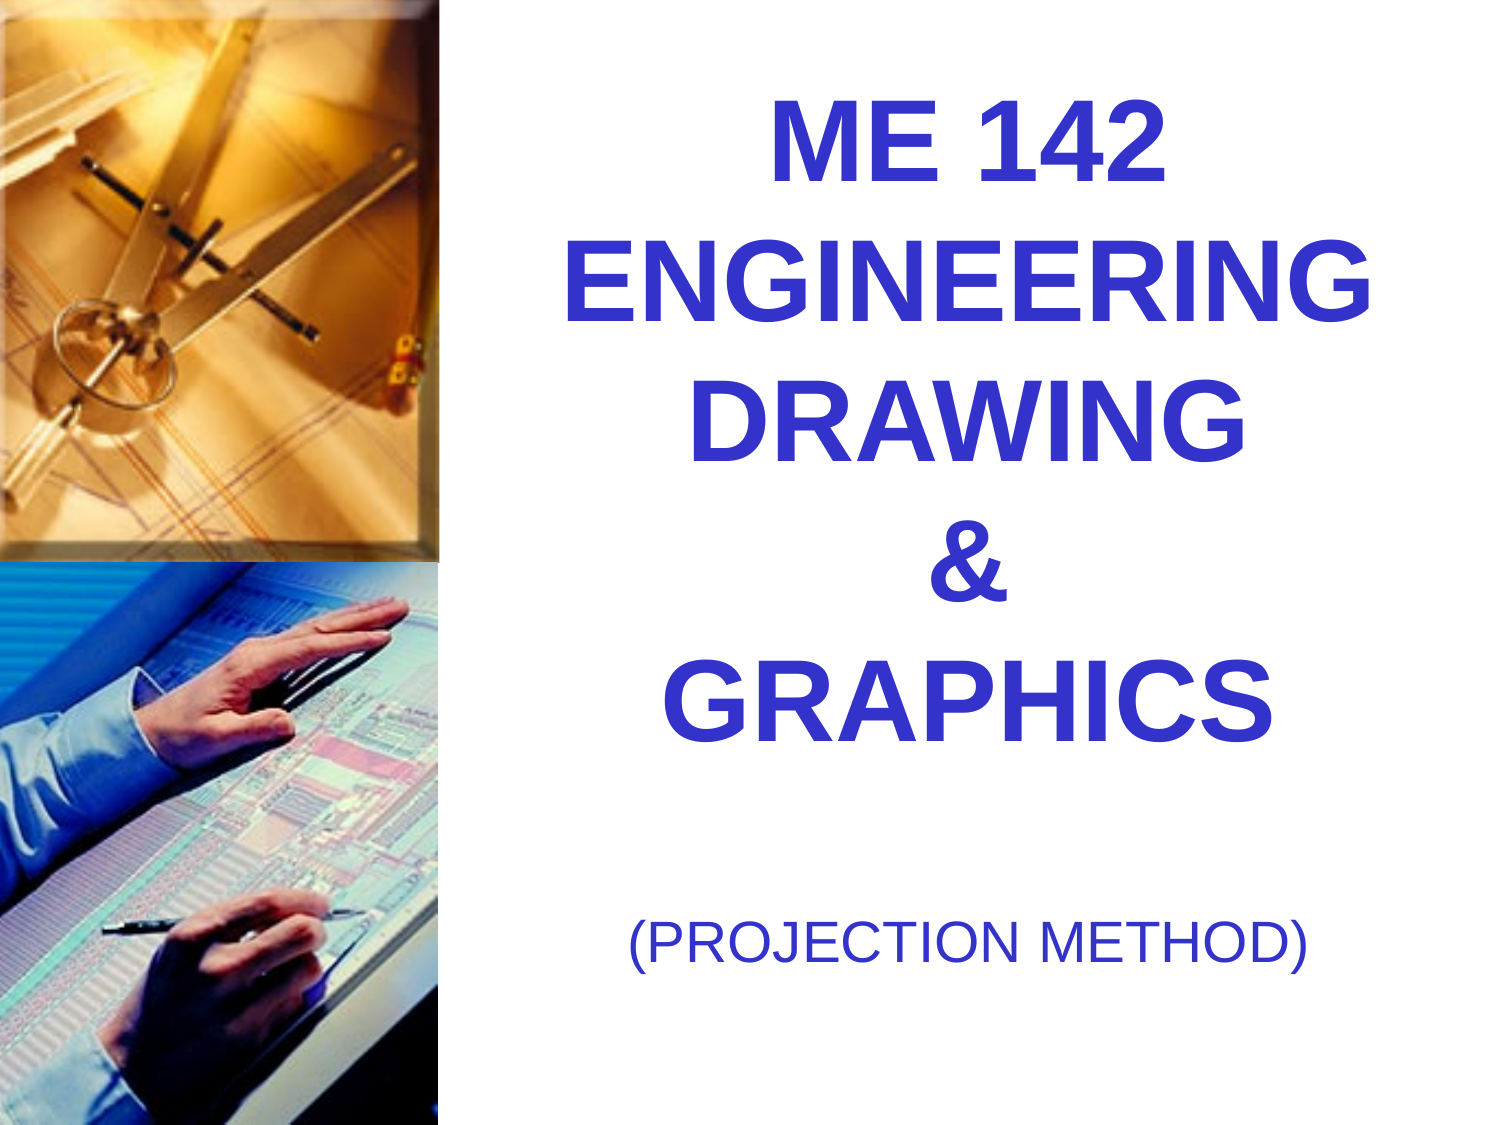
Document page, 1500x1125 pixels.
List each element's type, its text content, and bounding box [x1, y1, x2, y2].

picture [0, 0, 440, 1125]
title ME 142 ENGINEERING DRAWING & GRAPHICS (PROJECTION METHOD) [442, 388, 1500, 790]
